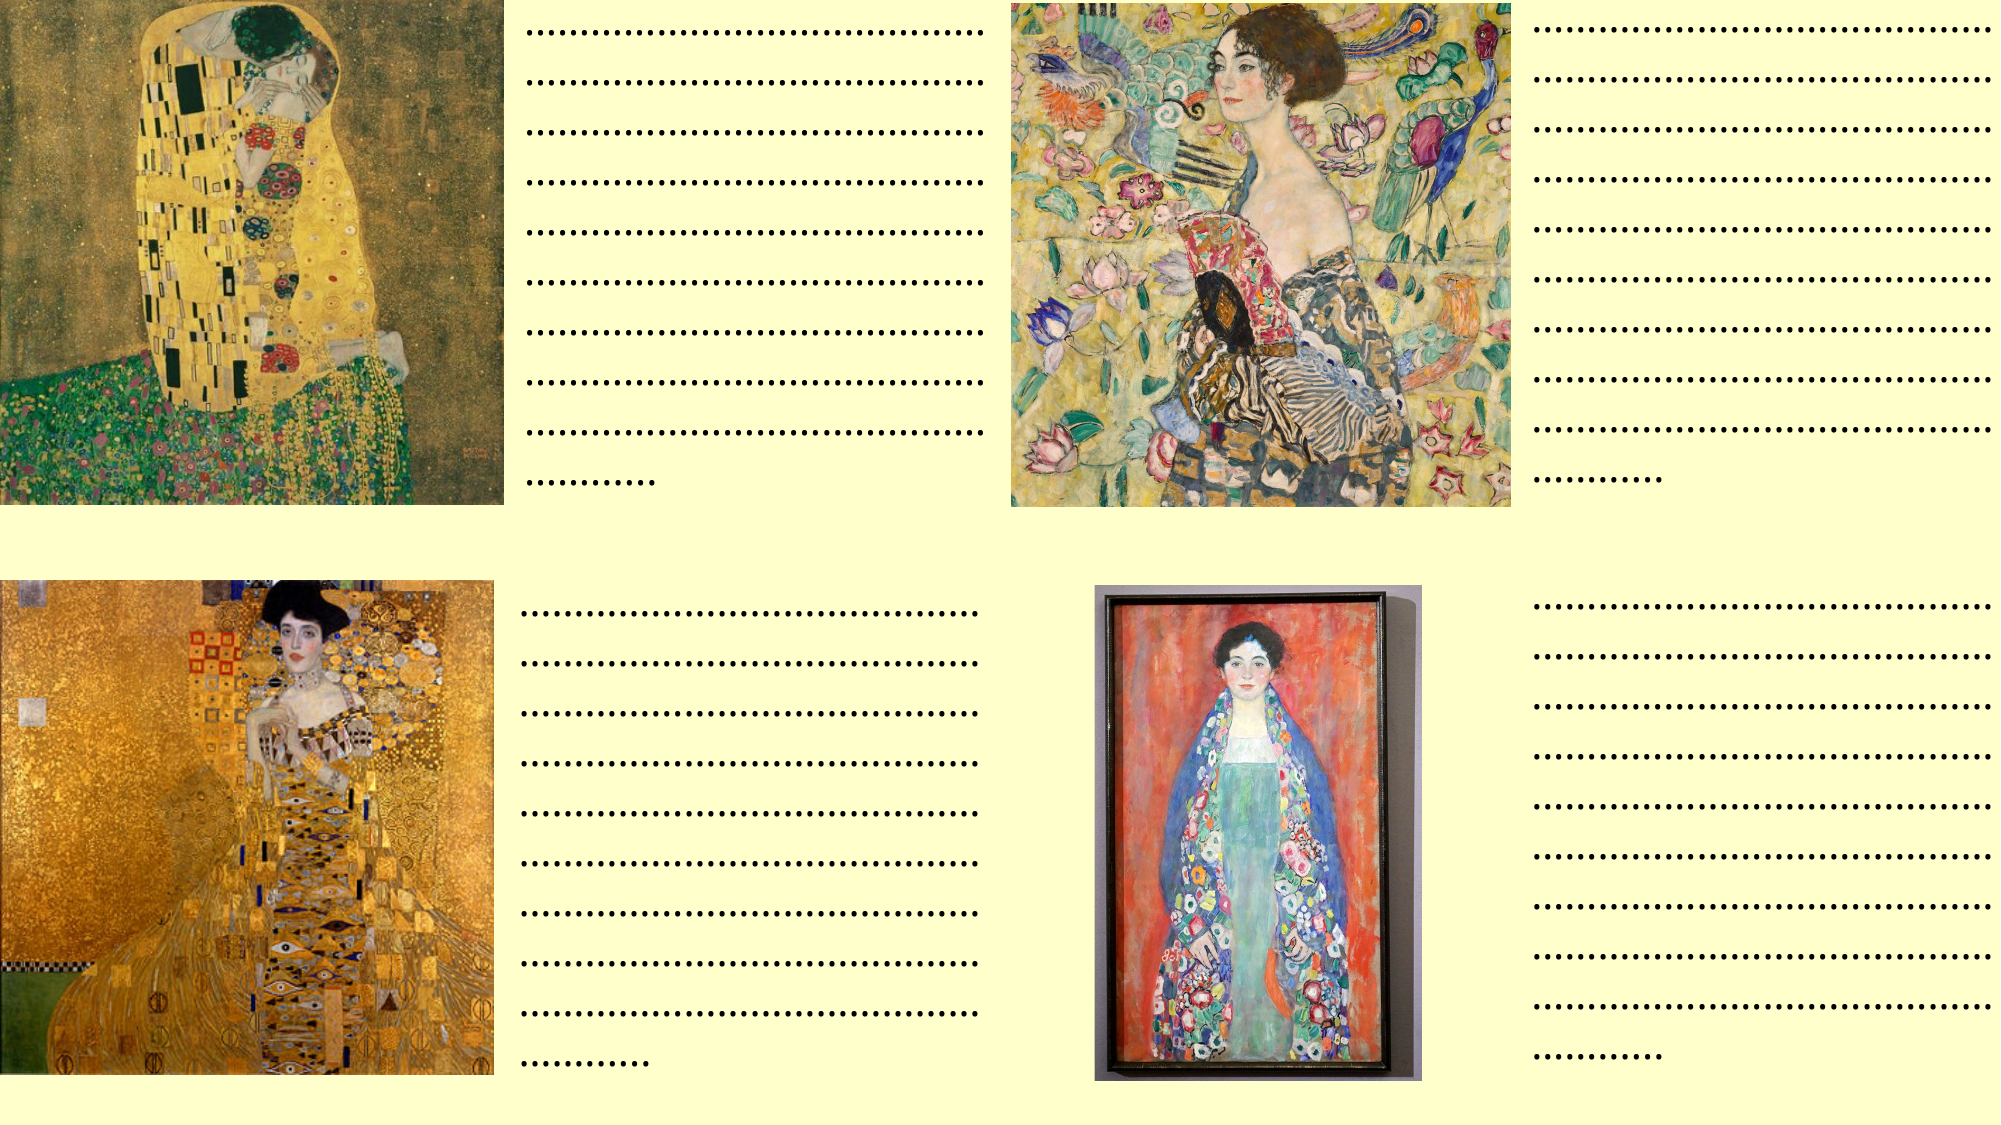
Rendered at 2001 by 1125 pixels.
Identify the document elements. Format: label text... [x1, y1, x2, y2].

text_box ……………………………………………………………………………………………………………………………………………………………………………………………………………………………………………………………………………………………………………………………………………………...... [1516, 560, 2000, 1076]
text_box ……………………………………………………………………………………………………………………………………………………………………………………………………………………………………………………………………………………………………………………………………………………...... [503, 567, 1000, 1083]
picture [1010, 2, 1512, 507]
picture [0, 0, 505, 506]
picture [0, 579, 495, 1075]
picture [1094, 584, 1423, 1081]
text_box ……………………………………………………………………………………………………………………………………………………………………………………………………………………………………………………………………………………………………………………………………………………...... [509, 0, 1006, 502]
text_box ……………………………………………………………………………………………………………………………………………………………………………………………………………………………………………………………………………………………………………………………………………………...... [1516, 0, 2000, 499]
